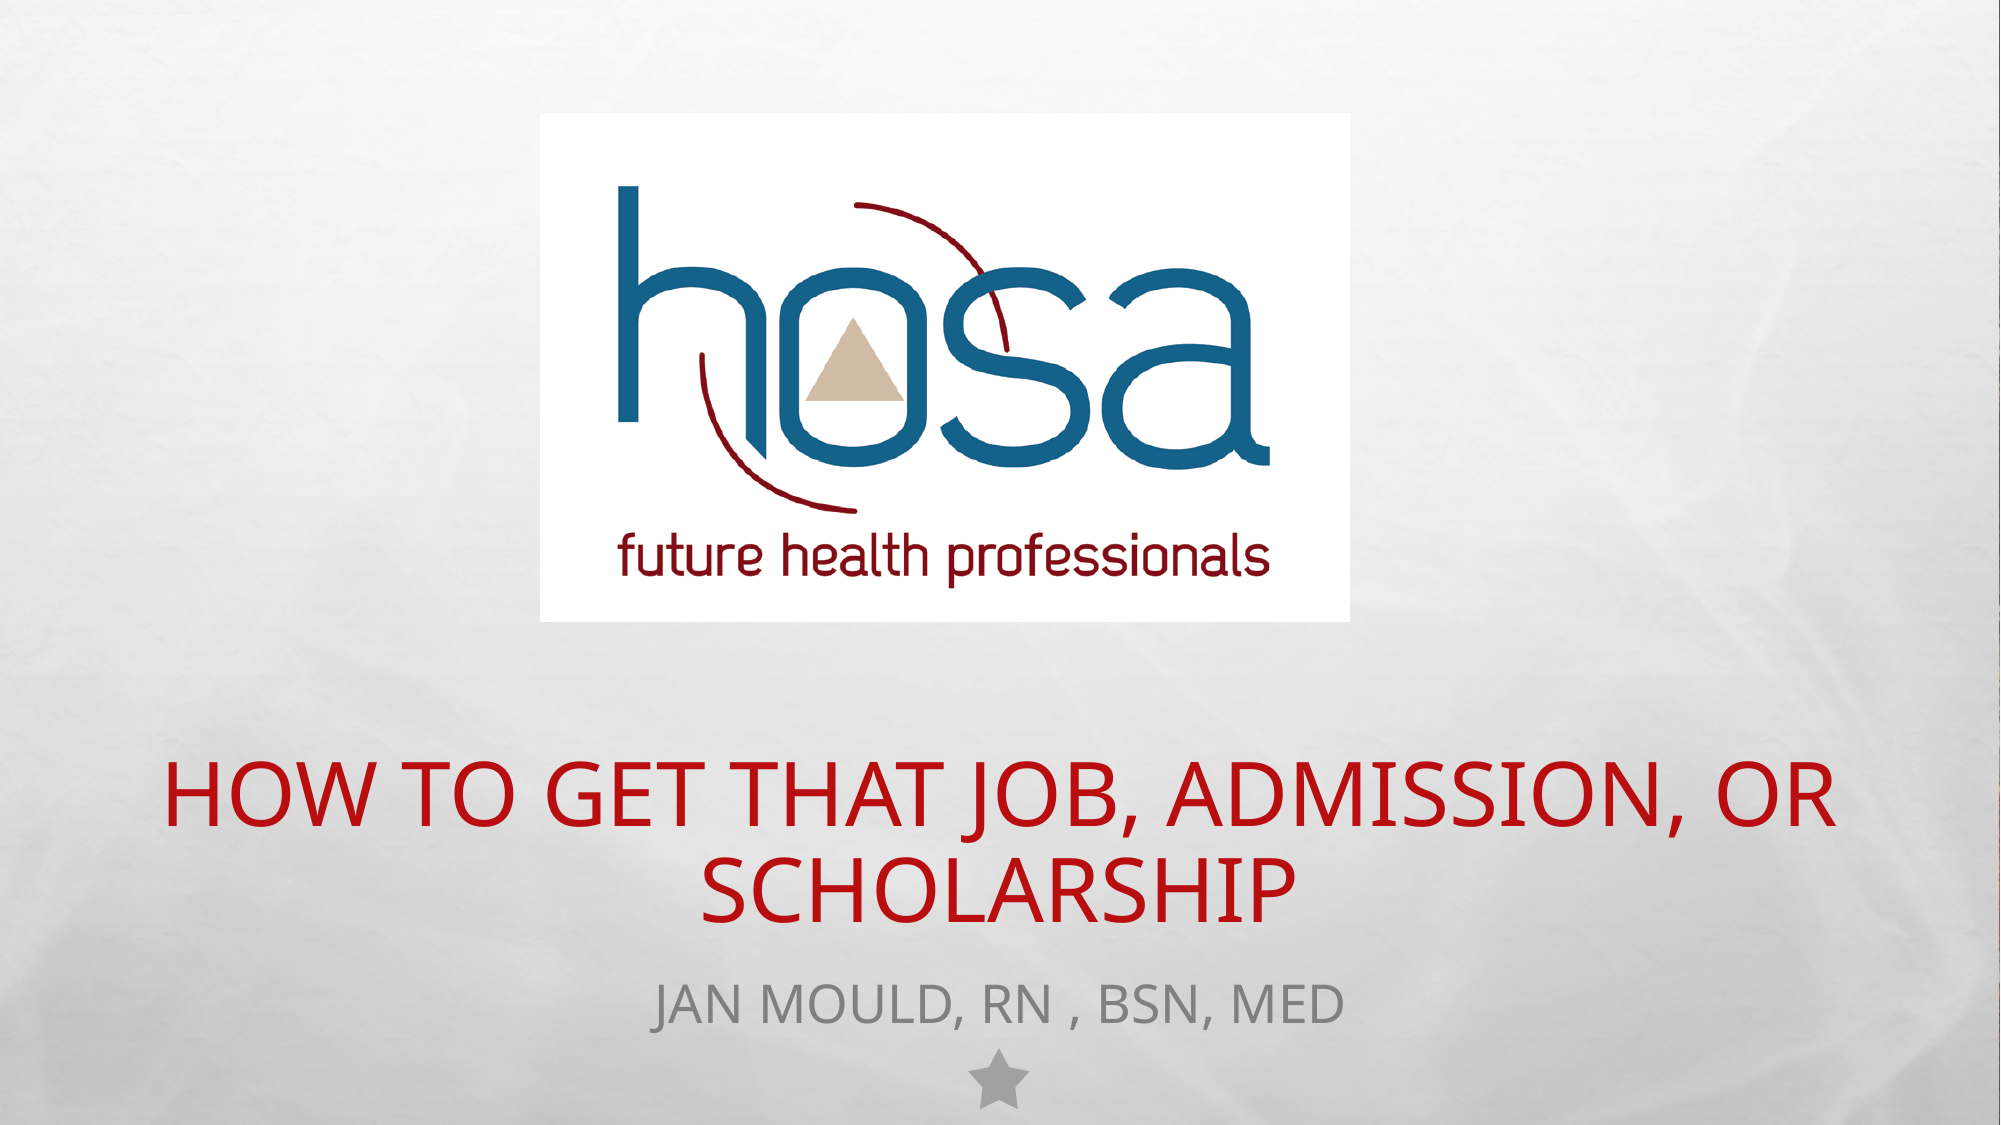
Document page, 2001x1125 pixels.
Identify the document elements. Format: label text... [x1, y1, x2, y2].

title How to get that job, admission, or Scholarship [113, 741, 1886, 950]
subtitle Jan Mould, rn , BSN, med [115, 949, 1886, 1043]
text_box [0, 0, 2000, 1125]
picture [540, 113, 1351, 622]
text_box [967, 1047, 1031, 1110]
